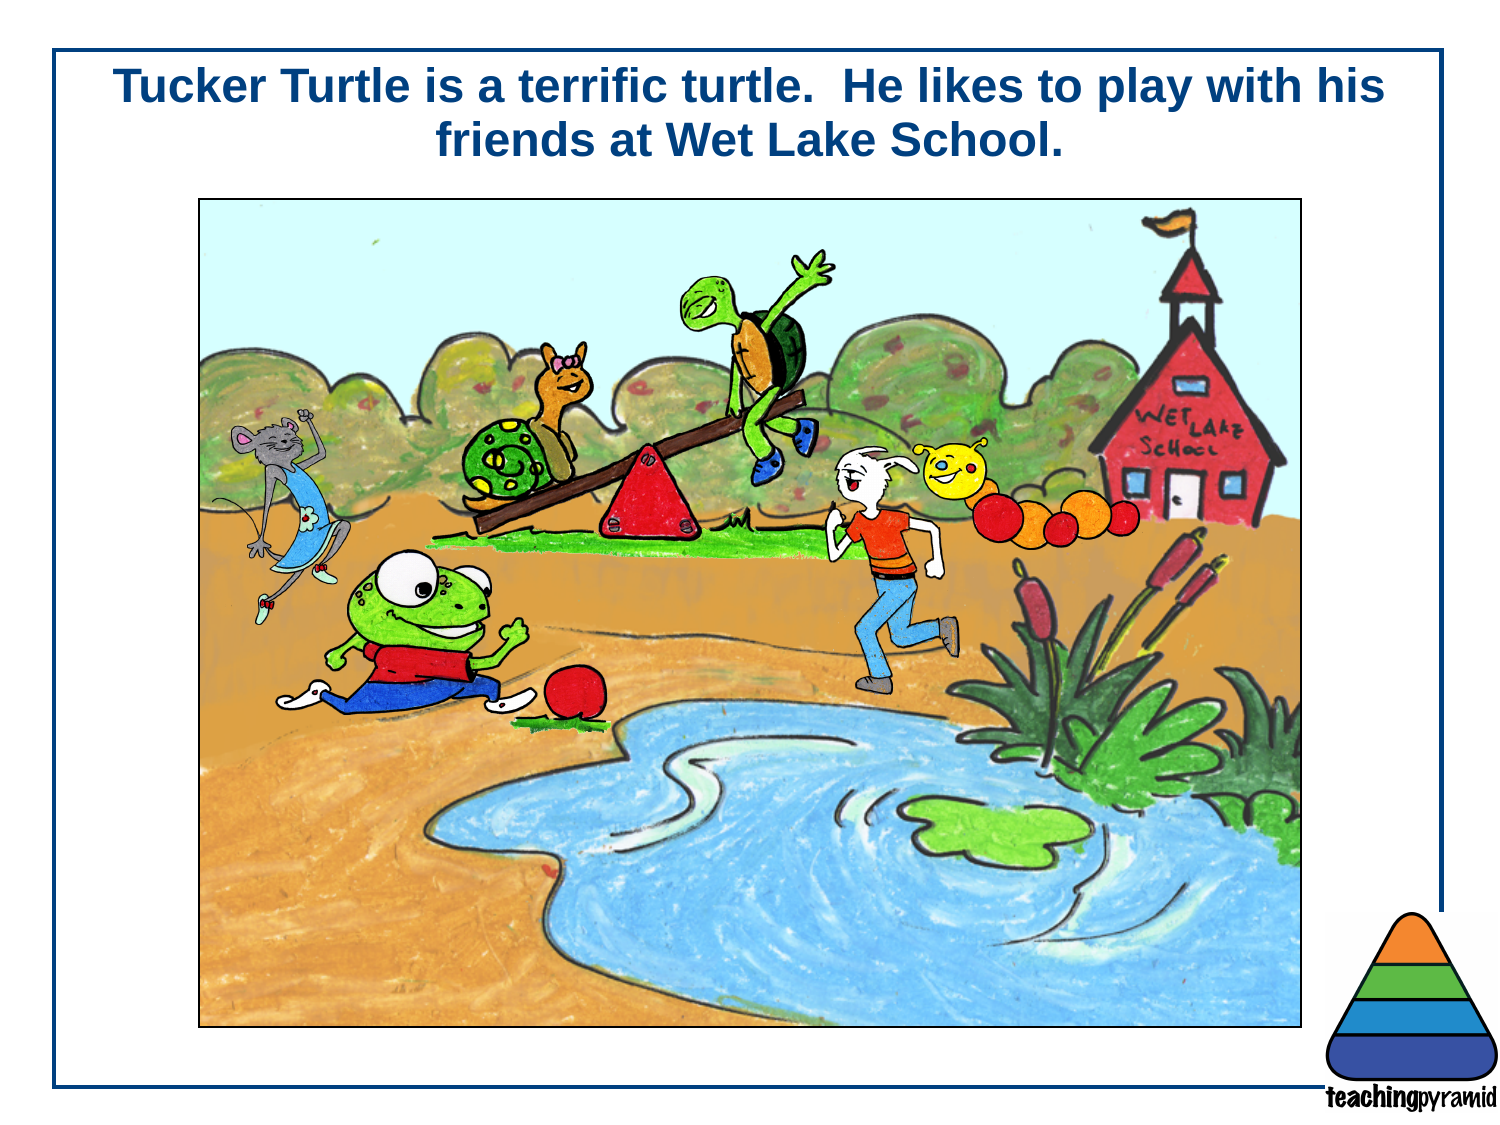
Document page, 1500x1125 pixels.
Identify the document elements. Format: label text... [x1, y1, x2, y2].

title Tucker Turtle is a terrific turtle. He likes to play with his friends at Wet Lake School. [74, 51, 1426, 176]
picture [1325, 912, 1498, 1113]
picture [199, 199, 1301, 1026]
